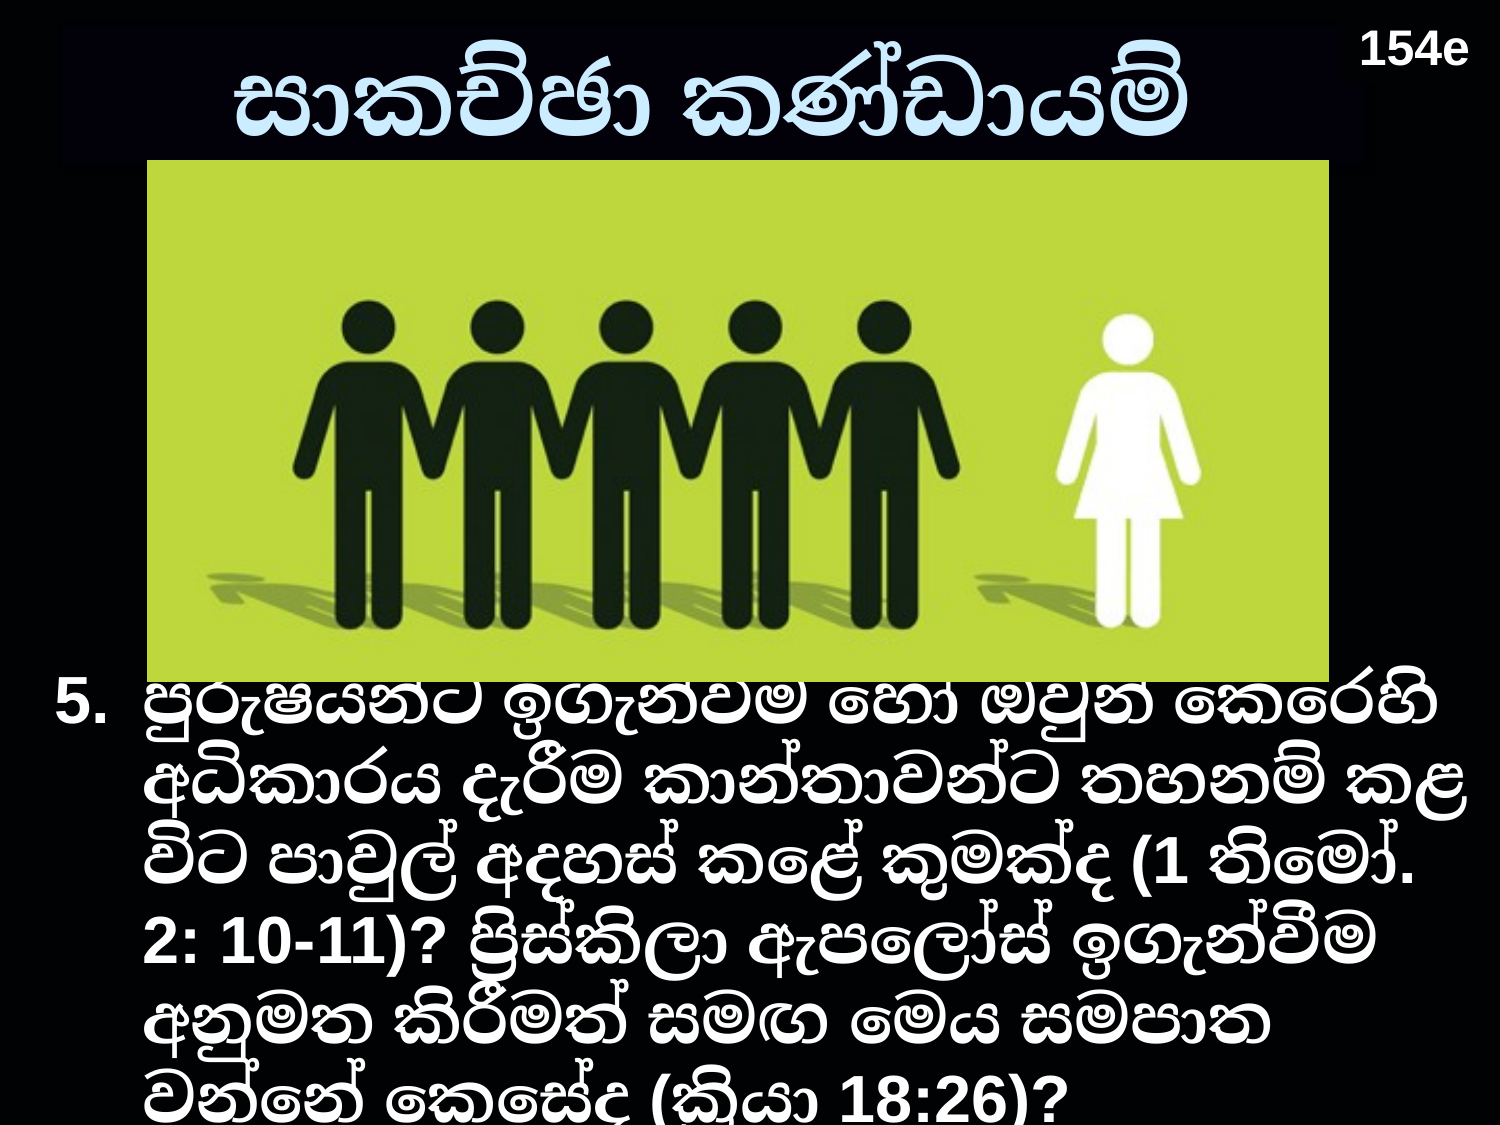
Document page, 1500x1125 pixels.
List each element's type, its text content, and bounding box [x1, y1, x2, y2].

text_box 154e [1340, 7, 1489, 83]
picture [147, 160, 1330, 682]
text_box පුරුෂයන්ට ඉගැන්වීම හෝ ඔවුන් කෙරෙහි අධිකාරය දැරීම කාන්තාවන්ට තහනම් කළ විට පාවුල් අදහස් කළේ කුමක්ද (1 තිමෝ. 2: 10-11)? ප්‍රිස්කිලා ඇපලෝස් ඉගැන්වීම අනුමත කිරීමත් සමඟ මෙය සමපාත වන්නේ කෙසේද (ක්‍රියා 18:26)? [39, 649, 1499, 1125]
text_box [0, 0, 1500, 1125]
title සාකච්ඡා කණ්ඩායම් [62, 24, 1363, 163]
